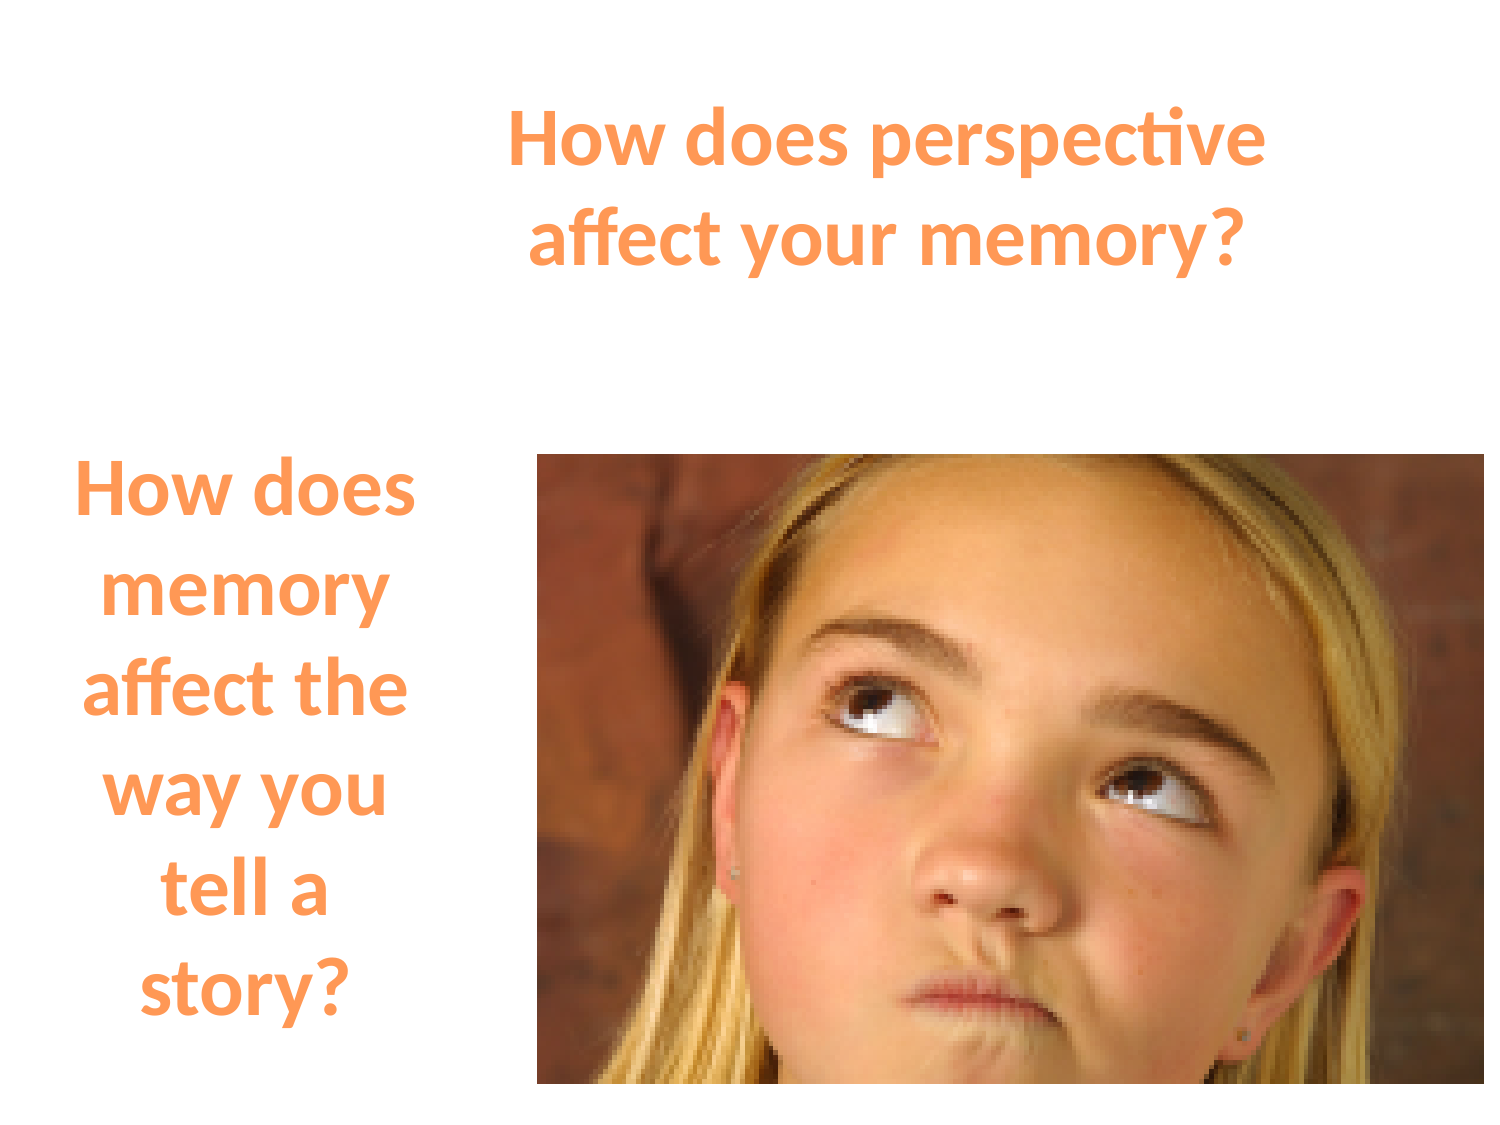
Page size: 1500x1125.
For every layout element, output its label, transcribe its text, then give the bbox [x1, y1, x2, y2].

text_box How does perspective affect your memory? [462, 74, 1313, 290]
picture [537, 454, 1484, 1084]
text_box How does memory affect the way you tell a story? [49, 424, 442, 1040]
